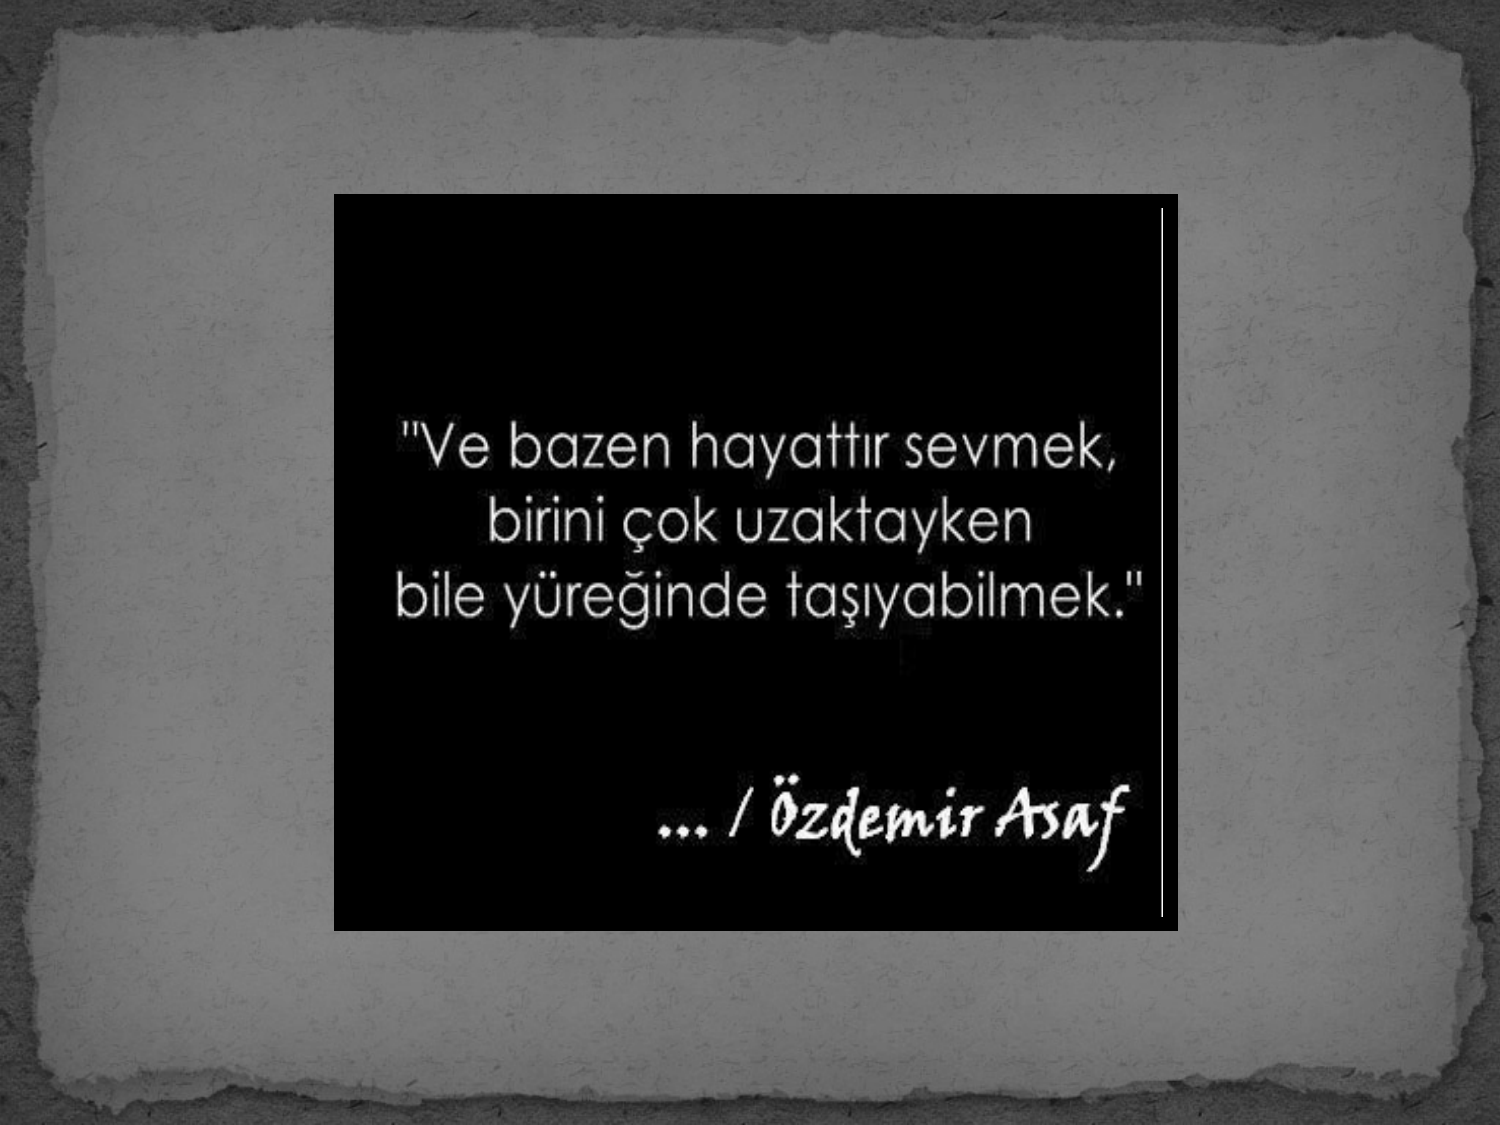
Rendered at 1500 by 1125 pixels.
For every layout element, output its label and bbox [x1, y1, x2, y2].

picture [348, 207, 1165, 917]
